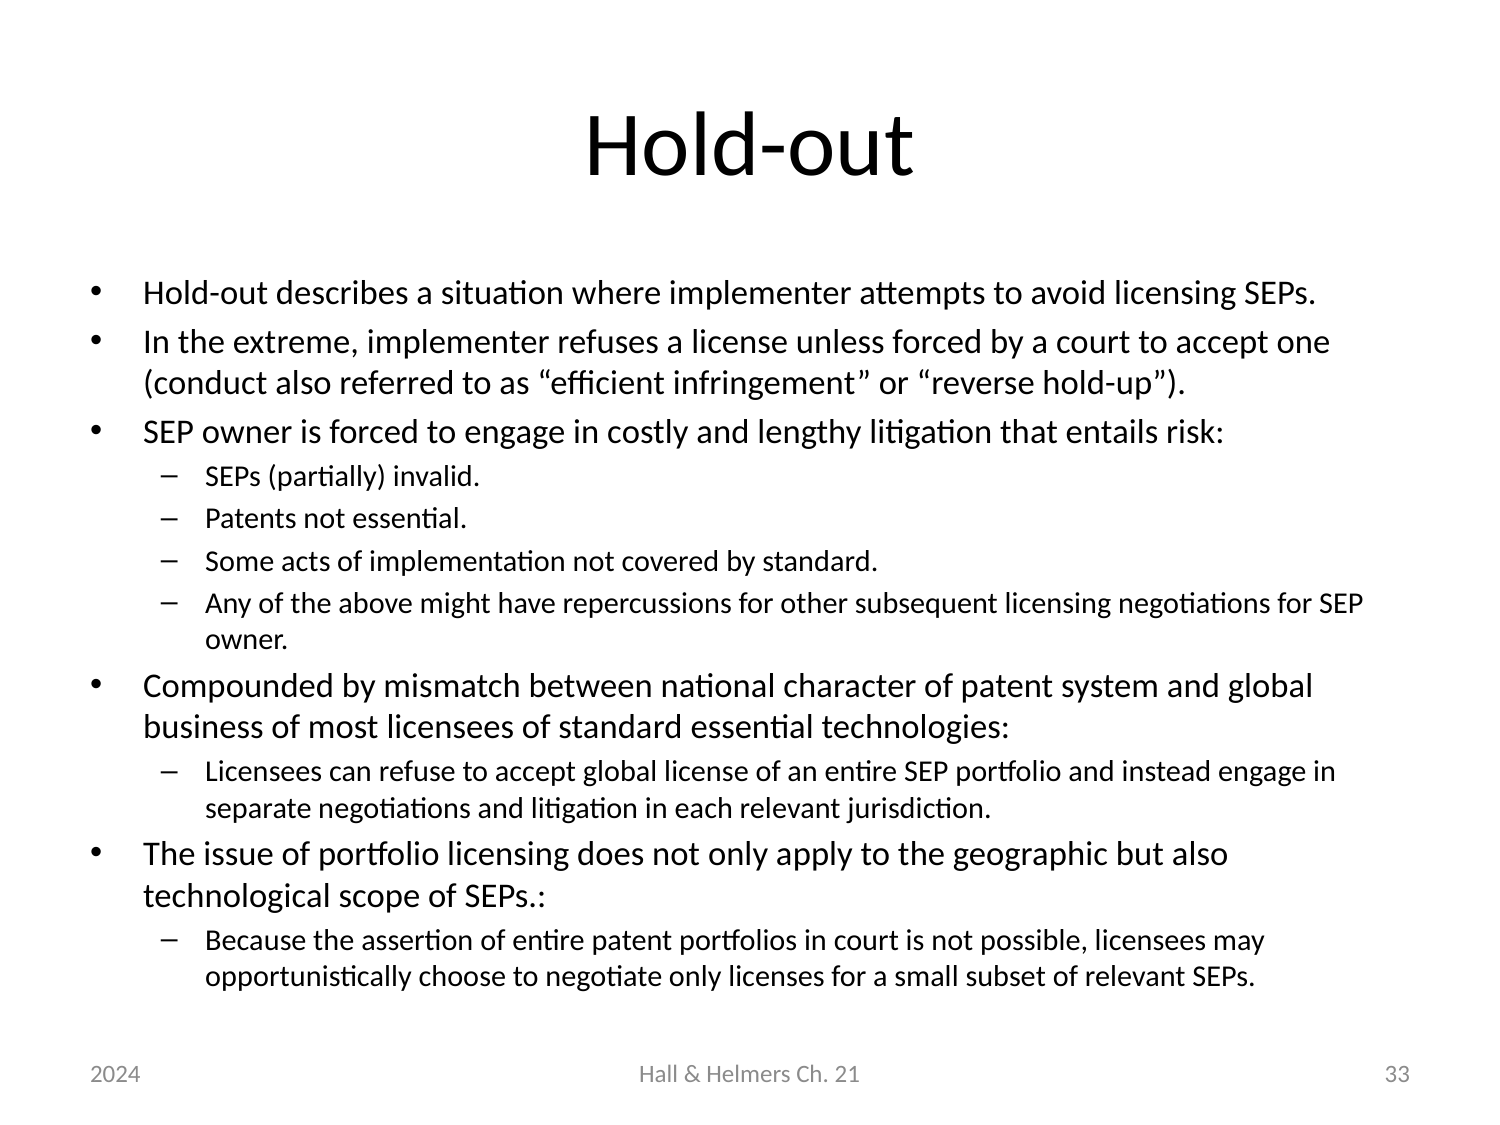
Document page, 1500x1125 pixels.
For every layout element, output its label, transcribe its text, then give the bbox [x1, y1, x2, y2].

title Hold-out [75, 45, 1425, 233]
slide_number 2024 [75, 1042, 425, 1103]
footer Hall & Helmers Ch. 21 [512, 1042, 988, 1103]
slide_number 33 [1074, 1042, 1425, 1103]
list Hold-out describes a situation where implementer attempts to avoid licensing SEPs. In the extreme, implementer refuses a license unless forced by a court to accept one (conduct also referred to as “efficient infringement” or “reverse hold-up”). SEP owner is forced to engage in costly and lengthy litigation that entails risk: SEPs (partially) invalid. Patents not essential. Some acts of implementation not covered by standard. Any of the above might have repercussions for other subsequent licensing negotiations for SEP owner. Compounded by mismatch between national character of patent system and global business of most licensees of standard essential technologies: Licensees can refuse to accept global license of an entire SEP portfolio and instead engage in separate negotiations and litigation in each relevant jurisdiction. The issue of portfolio licensing does not only apply to the geographic but also technological scope of SEPs.: Because the assertion of entire patent portfolios in court is not possible, licensees may opportunistically choose to negotiate only licenses for a small subset of relevant SEPs. [75, 262, 1425, 1005]
